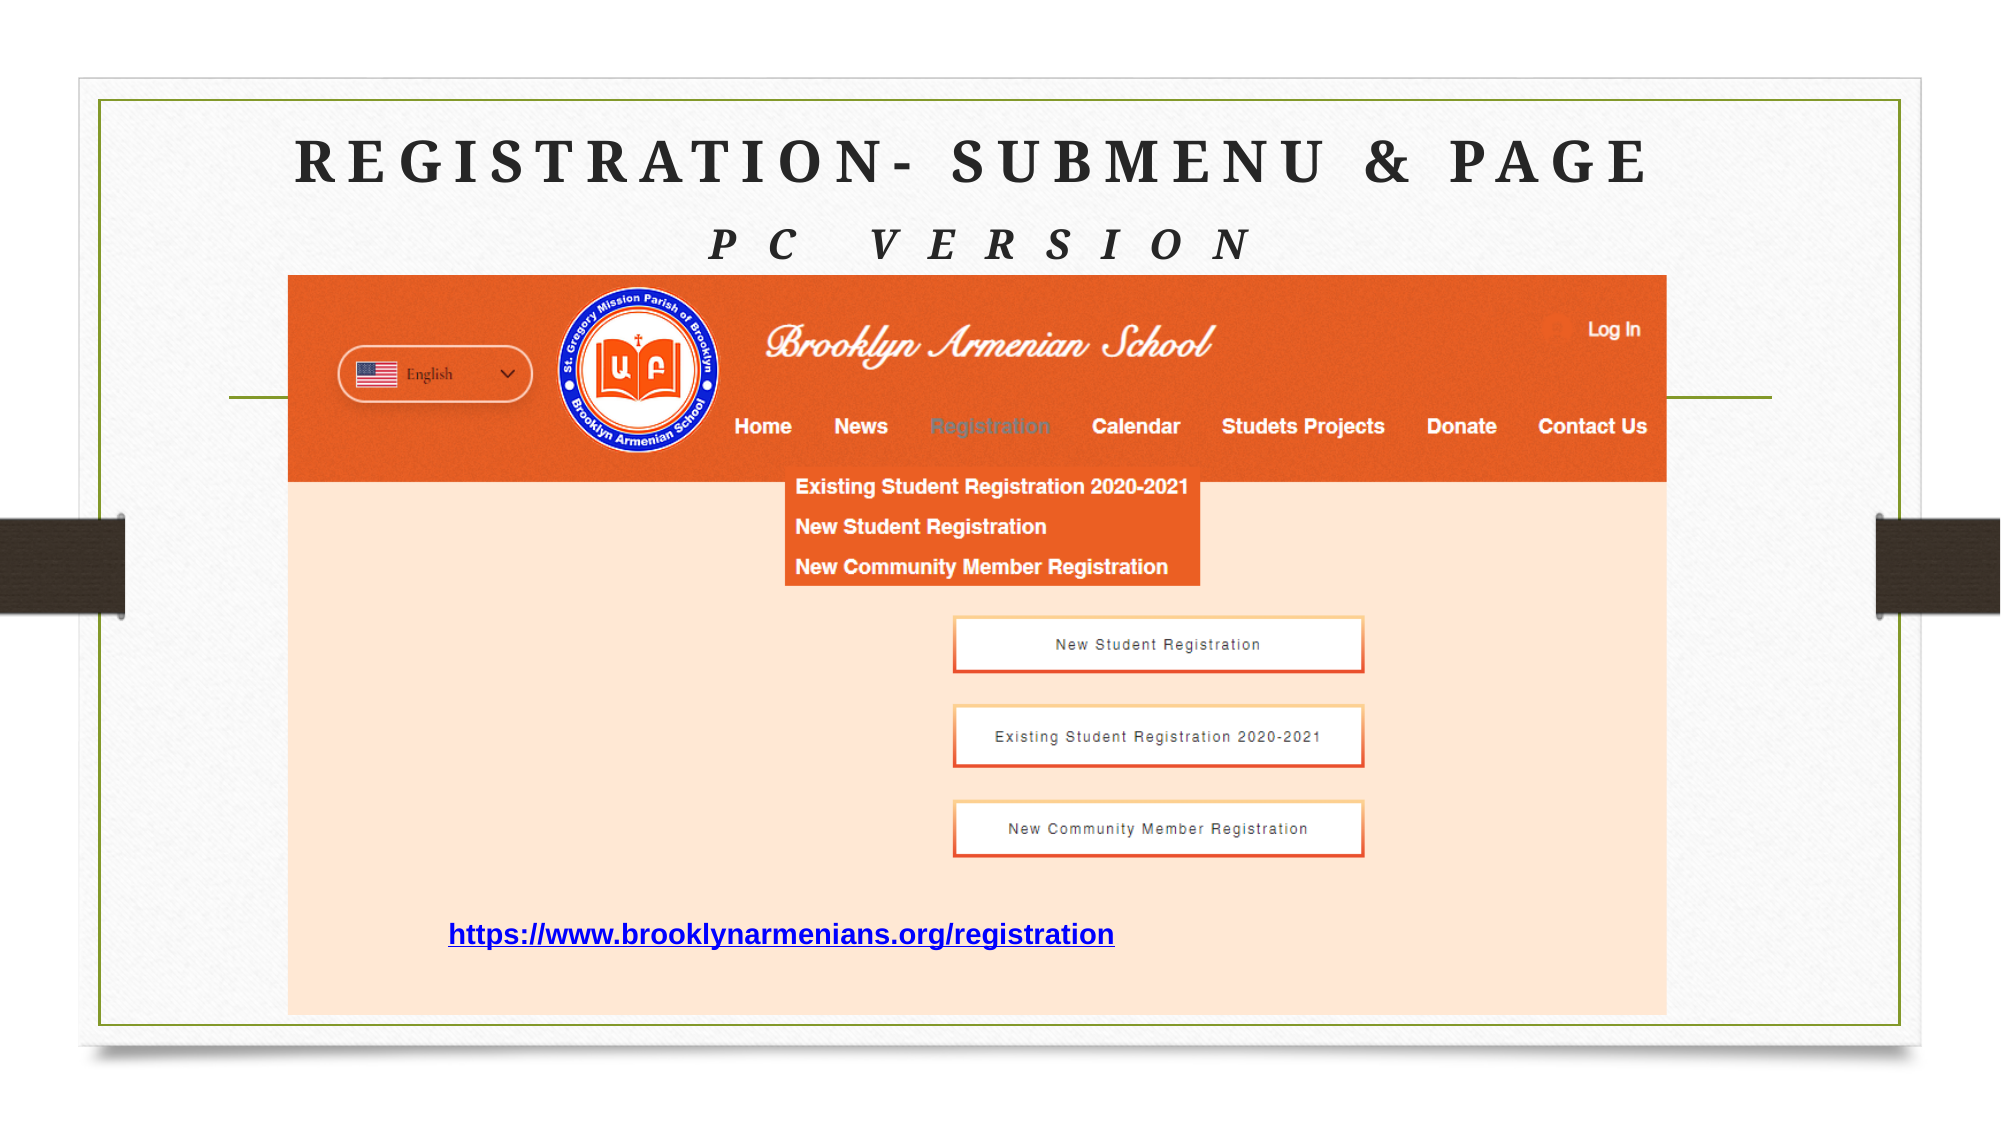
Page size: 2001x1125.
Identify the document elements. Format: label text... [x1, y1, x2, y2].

title Registration- Submenu & Page PC version [99, 116, 1855, 276]
picture [0, 0, 2001, 1125]
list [287, 275, 1667, 1016]
